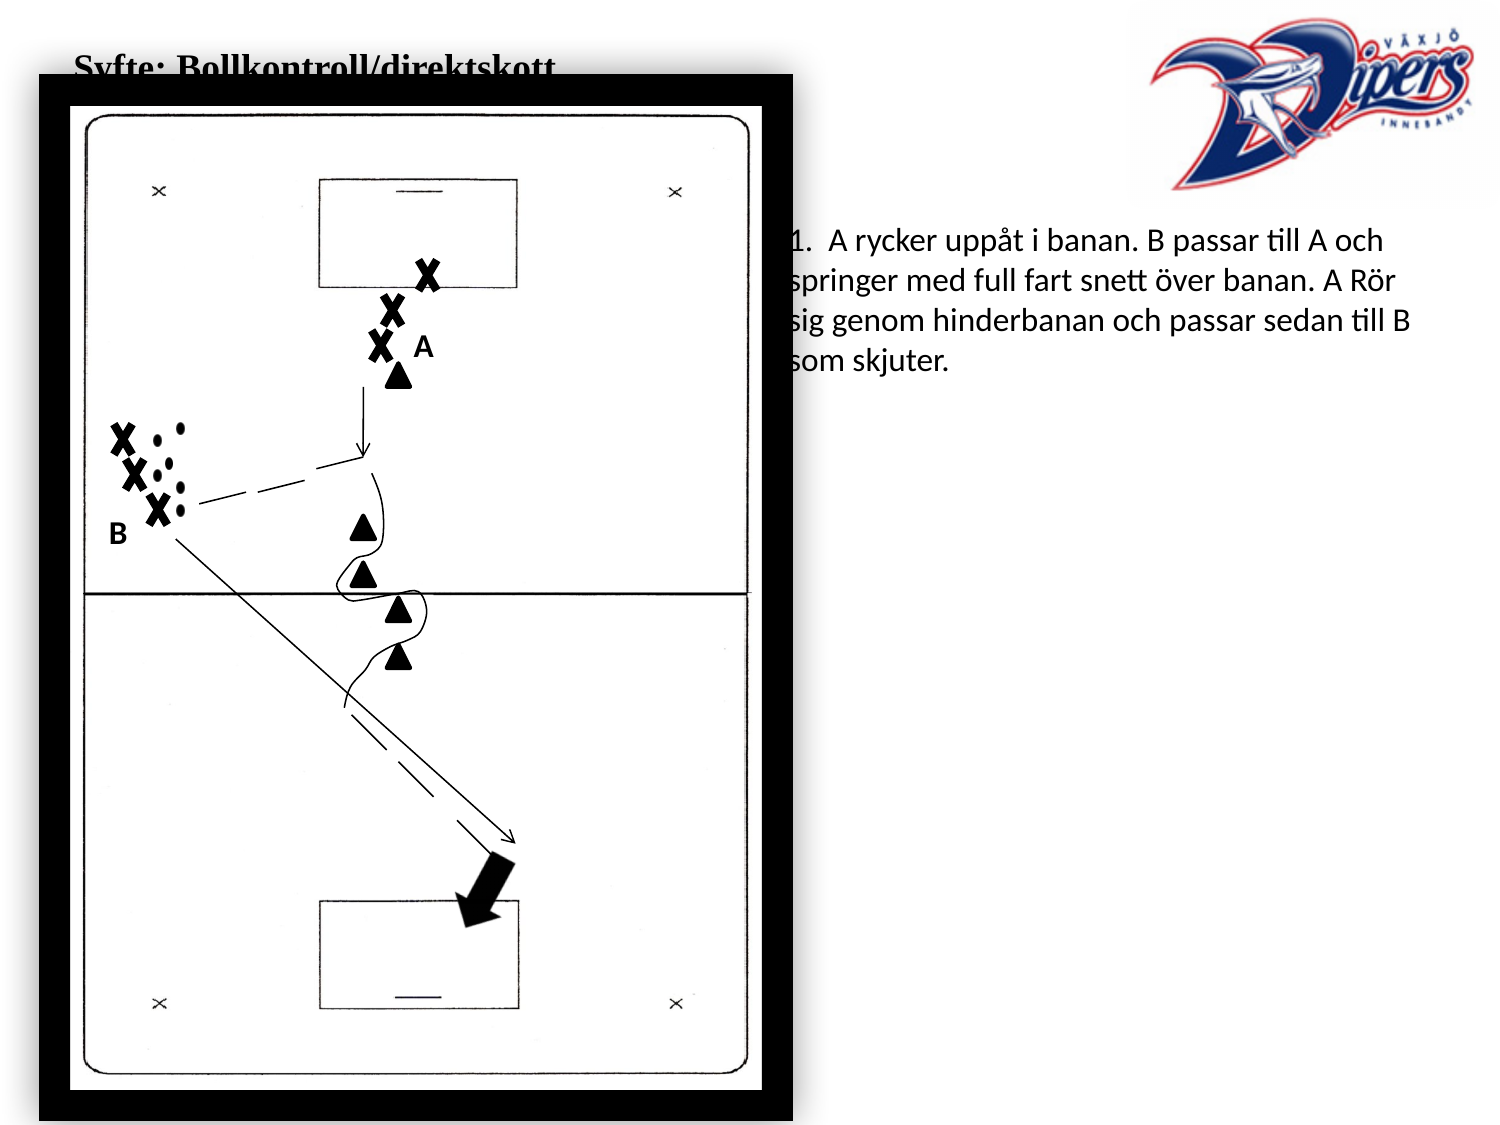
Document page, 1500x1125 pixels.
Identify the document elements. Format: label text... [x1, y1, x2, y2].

text_box 1. A rycker uppåt i banan. B passar till A och springer med full fart snett över banan. A Rör sig genom hinderbanan och passar sedan till B som skjuter. [773, 210, 1454, 431]
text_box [175, 538, 516, 844]
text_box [257, 480, 305, 493]
picture [1124, 0, 1500, 211]
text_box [316, 456, 364, 469]
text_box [198, 491, 247, 505]
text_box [456, 852, 493, 856]
text_box Syfte: Bollkontroll/direktskott [58, 35, 668, 95]
picture [70, 105, 762, 1091]
